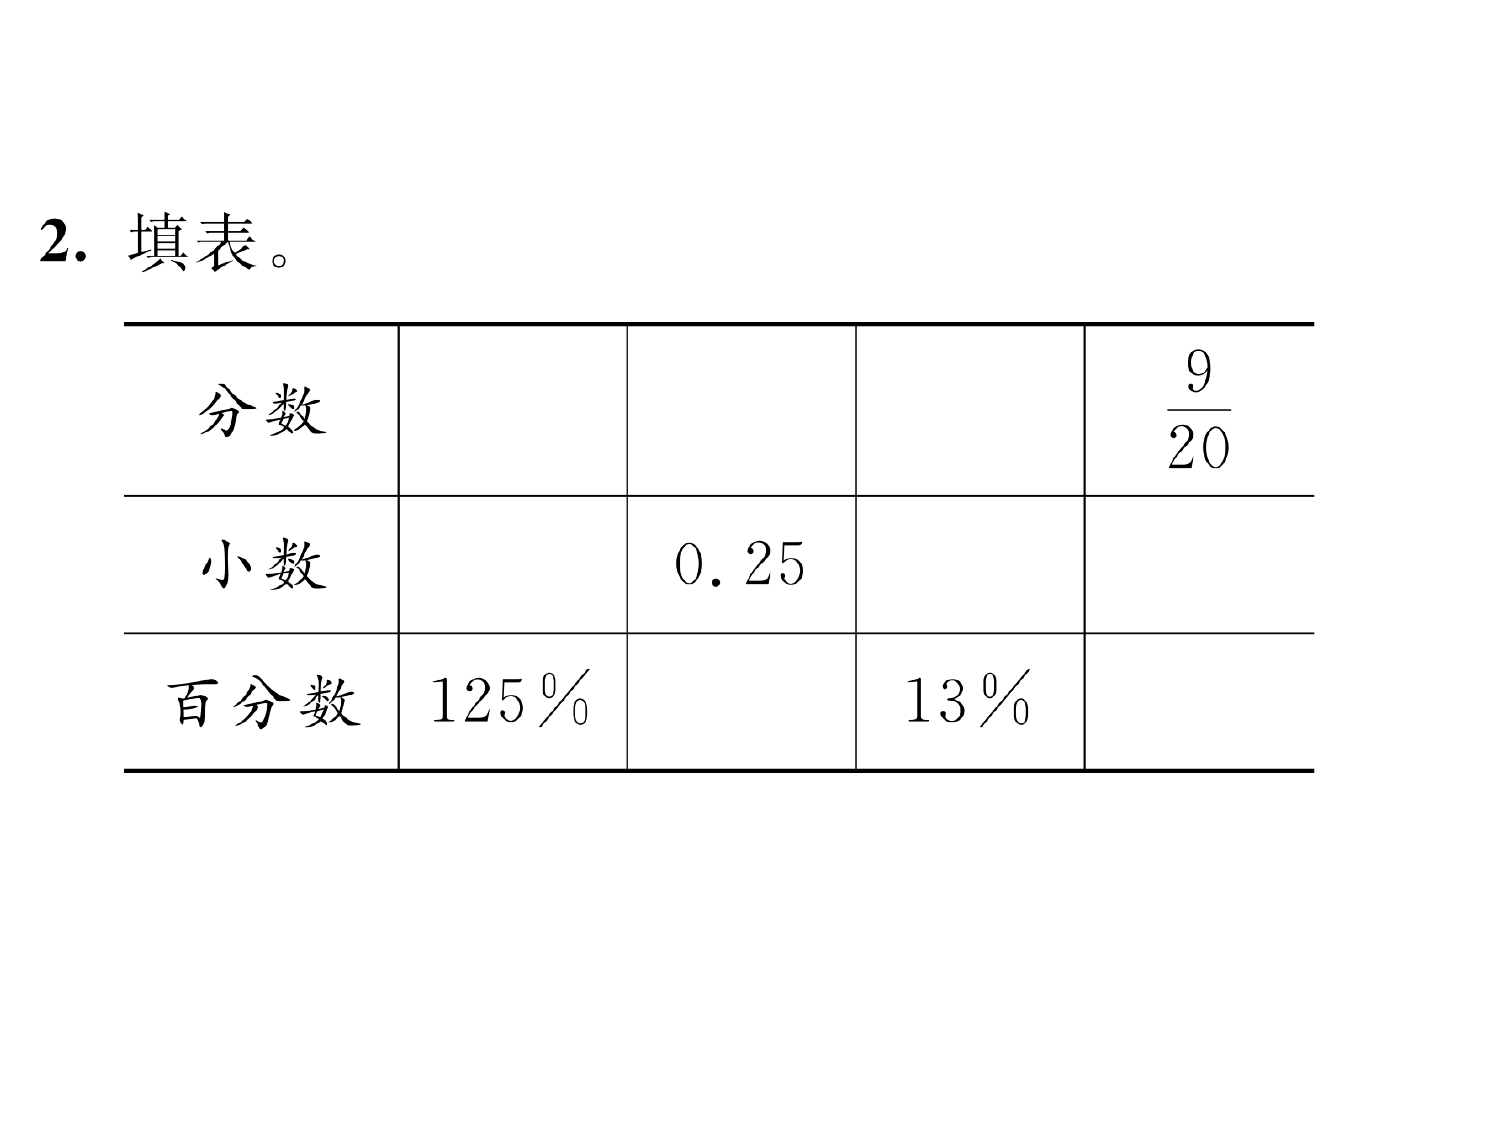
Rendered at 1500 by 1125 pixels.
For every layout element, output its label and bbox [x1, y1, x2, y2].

picture [35, 177, 1453, 791]
